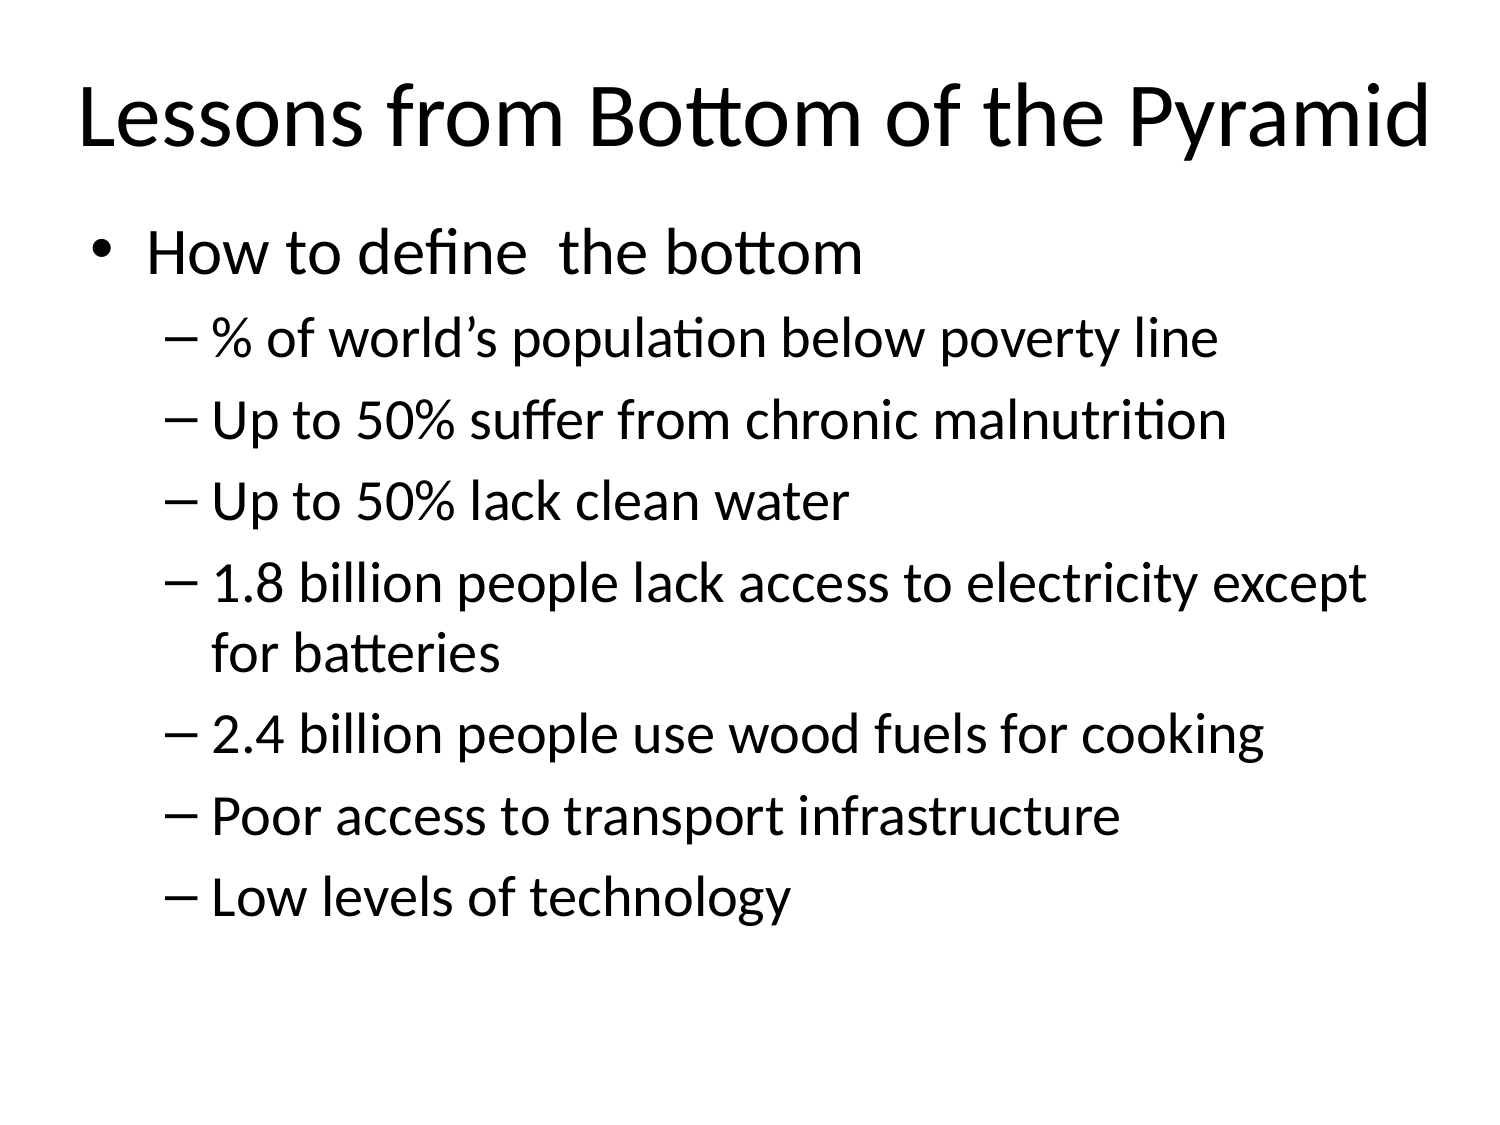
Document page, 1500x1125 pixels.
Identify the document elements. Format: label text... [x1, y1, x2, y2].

title Lessons from Bottom of the Pyramid [50, 45, 1463, 175]
list How to define the bottom % of world’s population below poverty line Up to 50% suffer from chronic malnutrition Up to 50% lack clean water 1.8 billion people lack access to electricity except for batteries 2.4 billion people use wood fuels for cooking Poor access to transport infrastructure Low levels of technology [75, 200, 1425, 1005]
